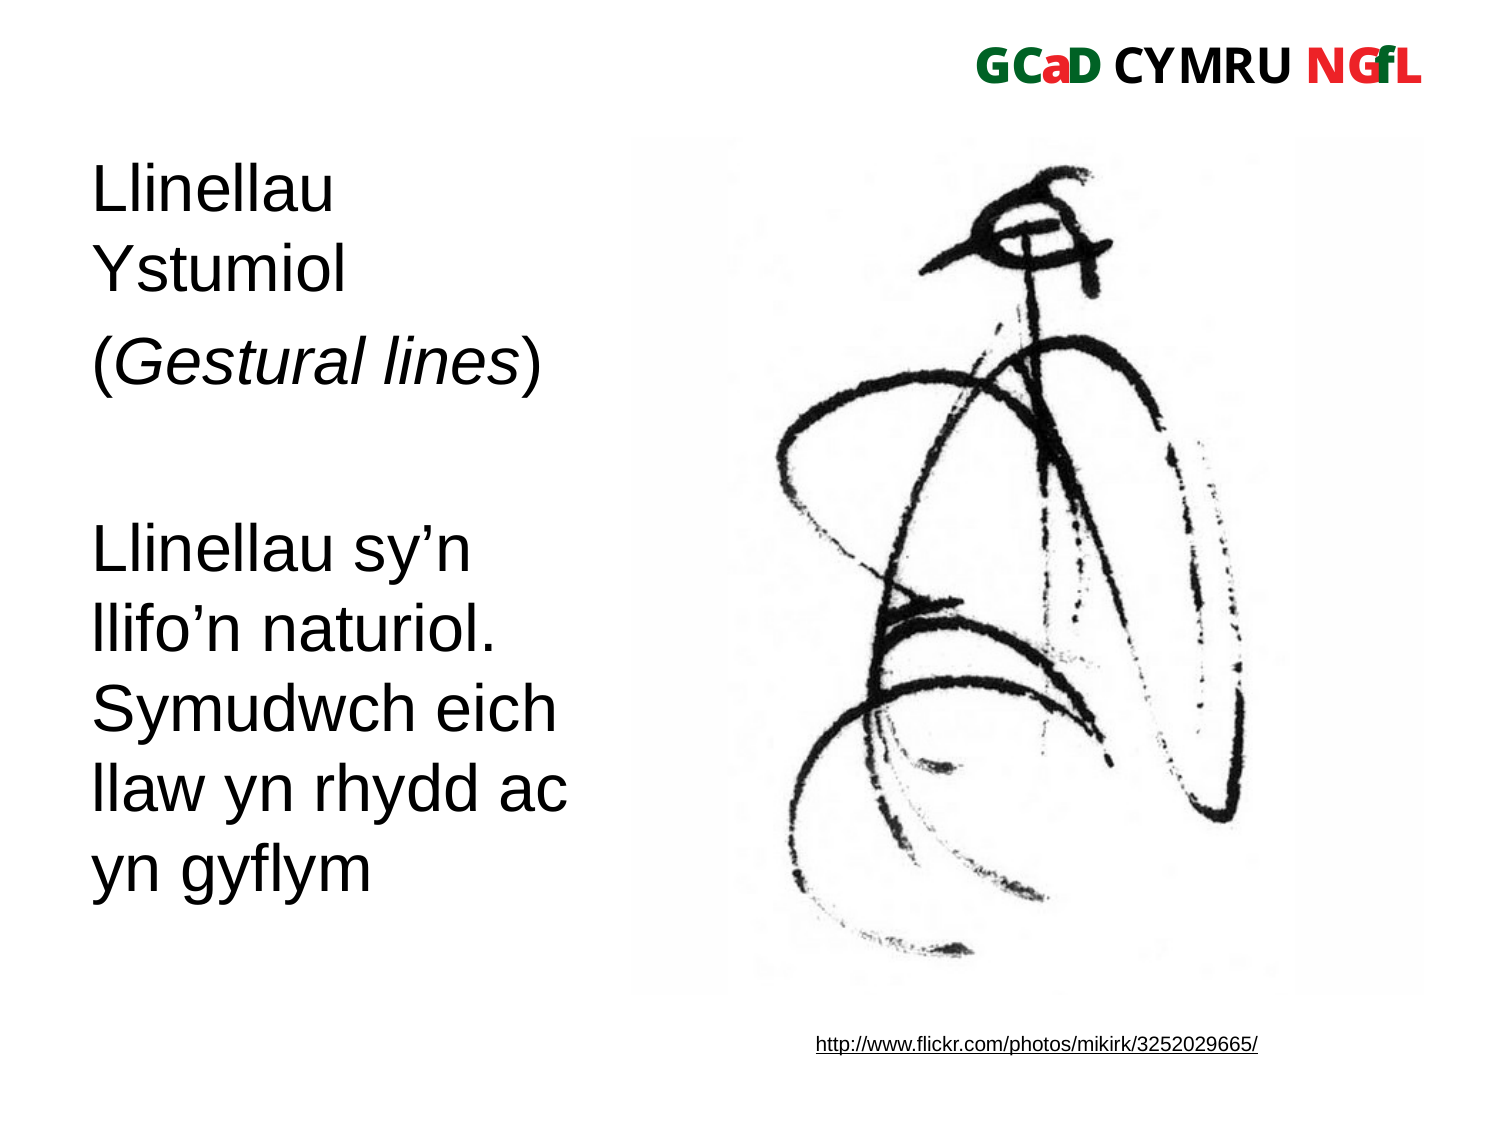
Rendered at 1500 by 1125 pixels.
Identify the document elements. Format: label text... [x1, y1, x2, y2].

text_box Llinellau Ystumiol (Gestural lines) Llinellau sy’n llifo’n naturiol. Symudwch eich llaw yn rhydd ac yn gyflym [76, 137, 597, 912]
text_box http://www.flickr.com/photos/mikirk/3252029665/ [800, 1023, 1279, 1063]
picture [631, 136, 1424, 995]
